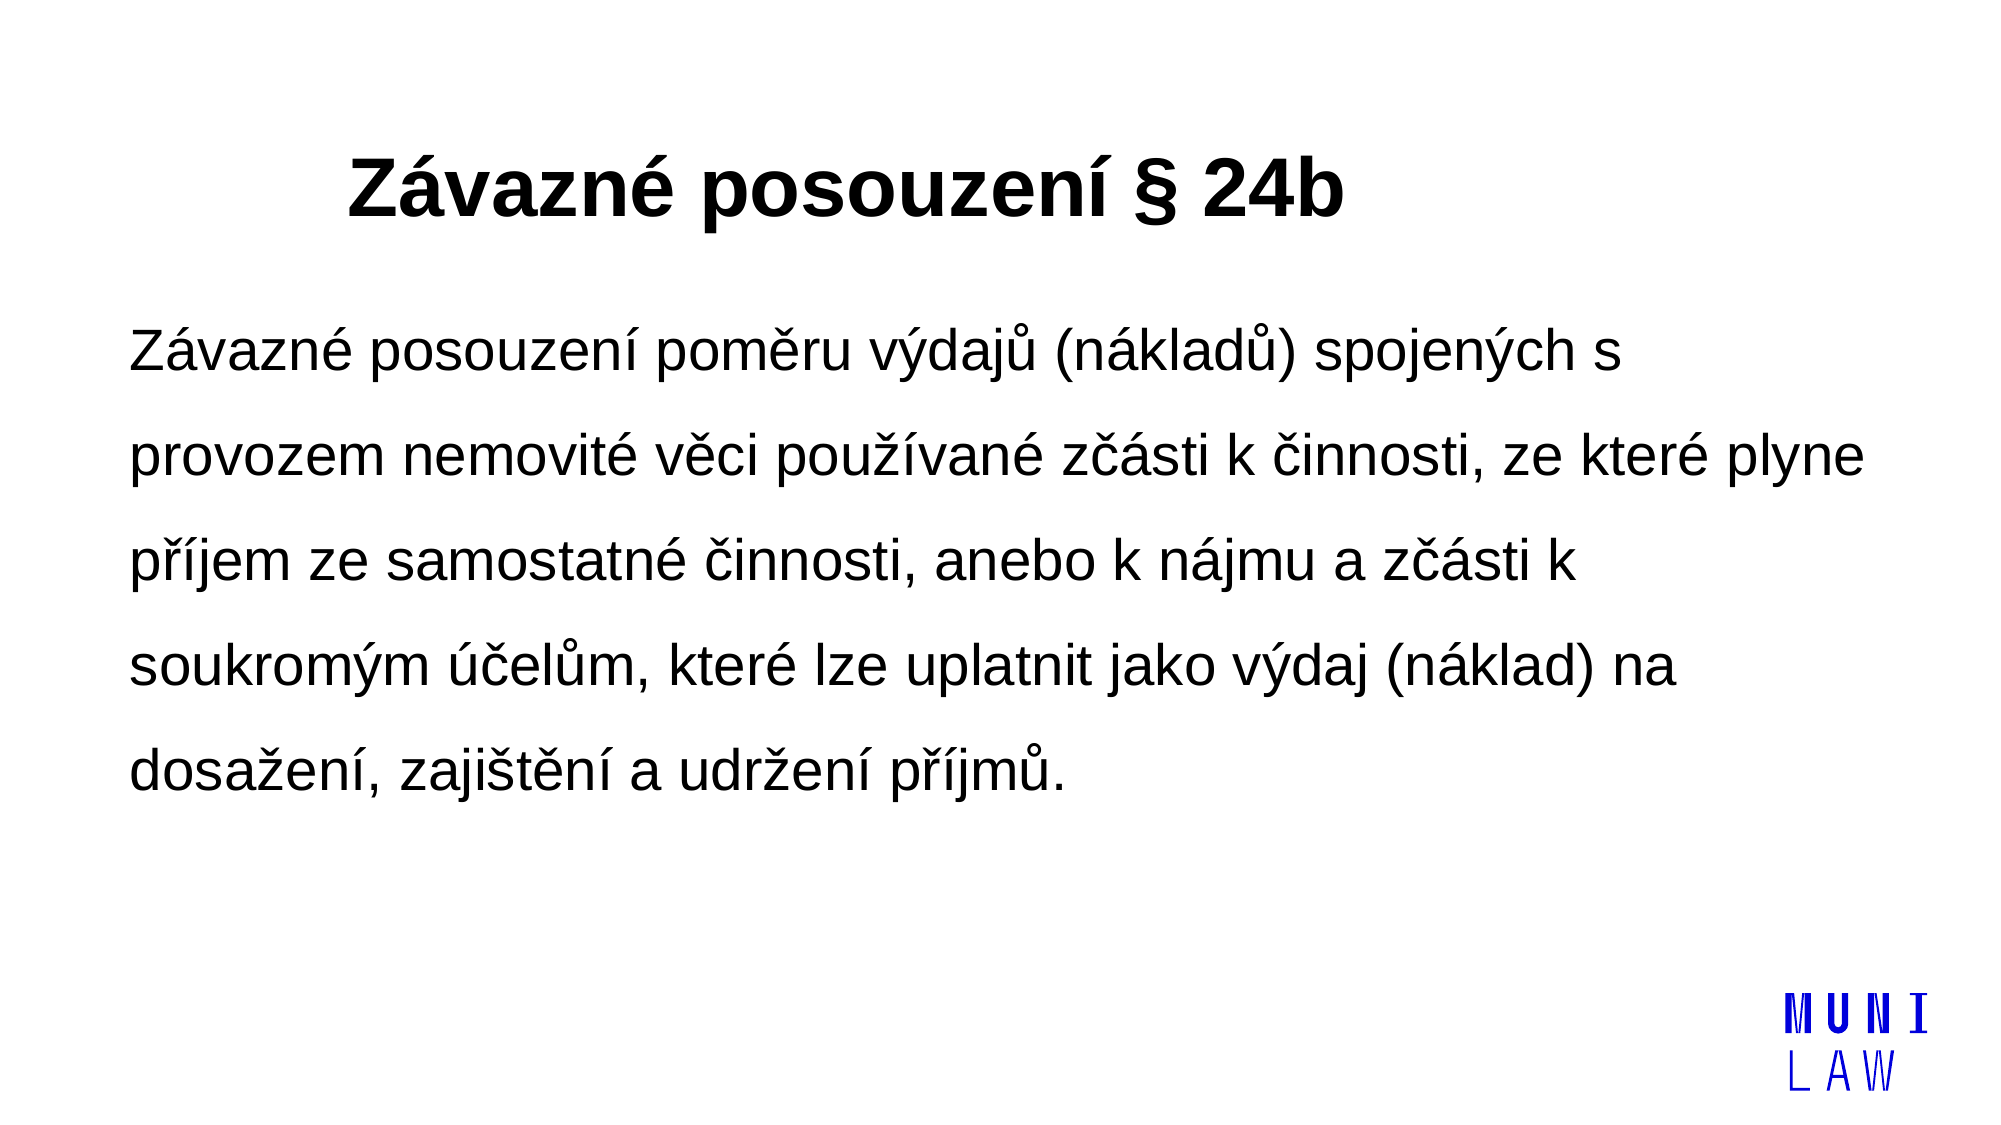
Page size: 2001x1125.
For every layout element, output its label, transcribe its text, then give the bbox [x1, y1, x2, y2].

title Závazné posouzení § 24b [347, 149, 2000, 224]
list Závazné posouzení poměru výdajů (nákladů) spojených s provozem nemovité věci používané zčásti k činnosti, ze které plyne příjem ze samostatné činnosti, anebo k nájmu a zčásti k soukromým účelům, které lze uplatnit jako výdaj (náklad) na dosažení, zajištění a udržení příjmů. [118, 277, 1883, 957]
